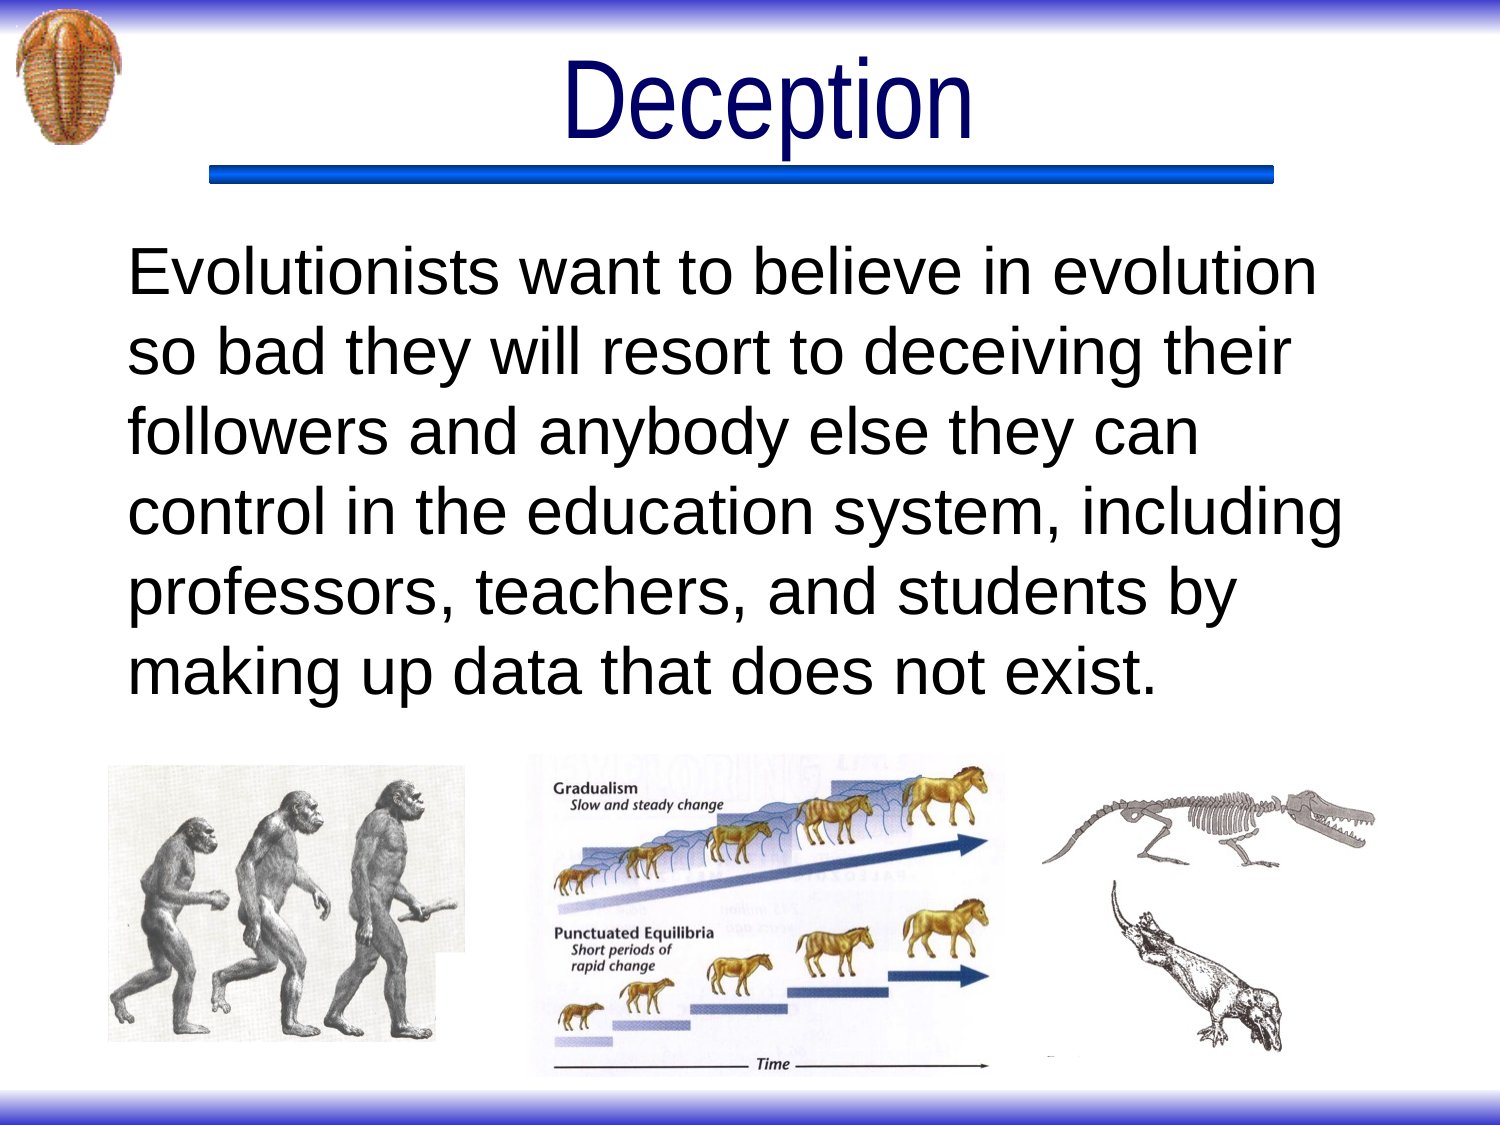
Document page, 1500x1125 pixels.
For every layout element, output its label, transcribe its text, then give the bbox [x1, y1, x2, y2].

title Deception [131, 0, 1407, 188]
picture [524, 754, 1005, 1077]
picture [16, 9, 122, 145]
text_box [107, 765, 486, 1046]
picture [1042, 782, 1383, 1057]
list Evolutionists want to believe in evolution so bad they will resort to deceiving their followers and anybody else they can control in the education system, including professors, teachers, and students by making up data that does not exist. [112, 220, 1388, 731]
